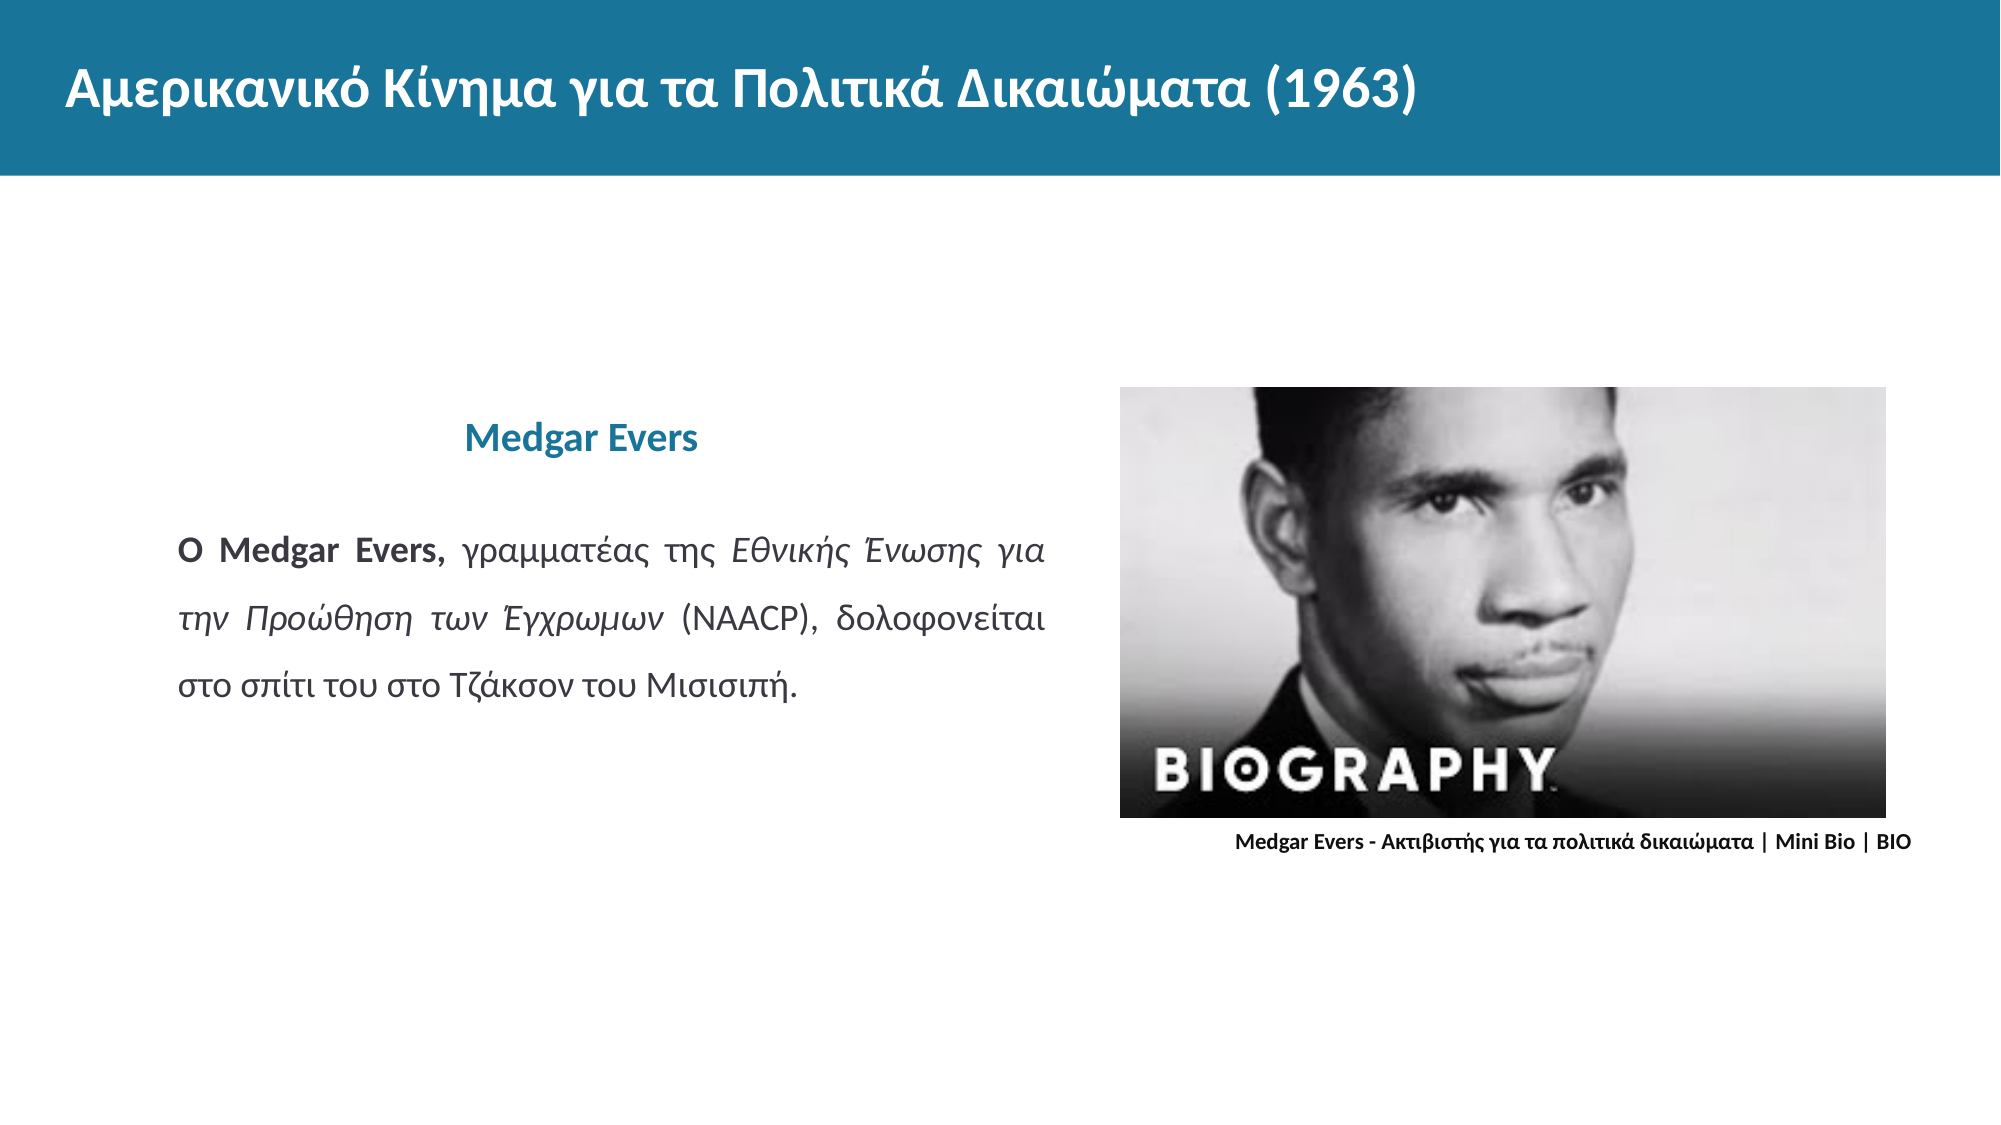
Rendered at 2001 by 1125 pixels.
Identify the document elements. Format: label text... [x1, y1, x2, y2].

list Ο Medgar Evers, γραμματέας της Εθνικής Ένωσης για την Προώθηση των Έγχρωμων (NAACP), δολοφονείται στο σπίτι του στο Τζάκσον του Μισισιπή. [140, 502, 1046, 703]
list Medgar Evers [426, 396, 760, 480]
title Αμερικανικό Κίνημα για τα Πολιτικά Δικαιώματα (1963) [65, 28, 1935, 140]
list Medgar Evers - Ακτιβιστής για τα πολιτικά δικαιώματα | Mini Bio | BIO [1197, 830, 2000, 904]
picture [1120, 387, 1886, 818]
